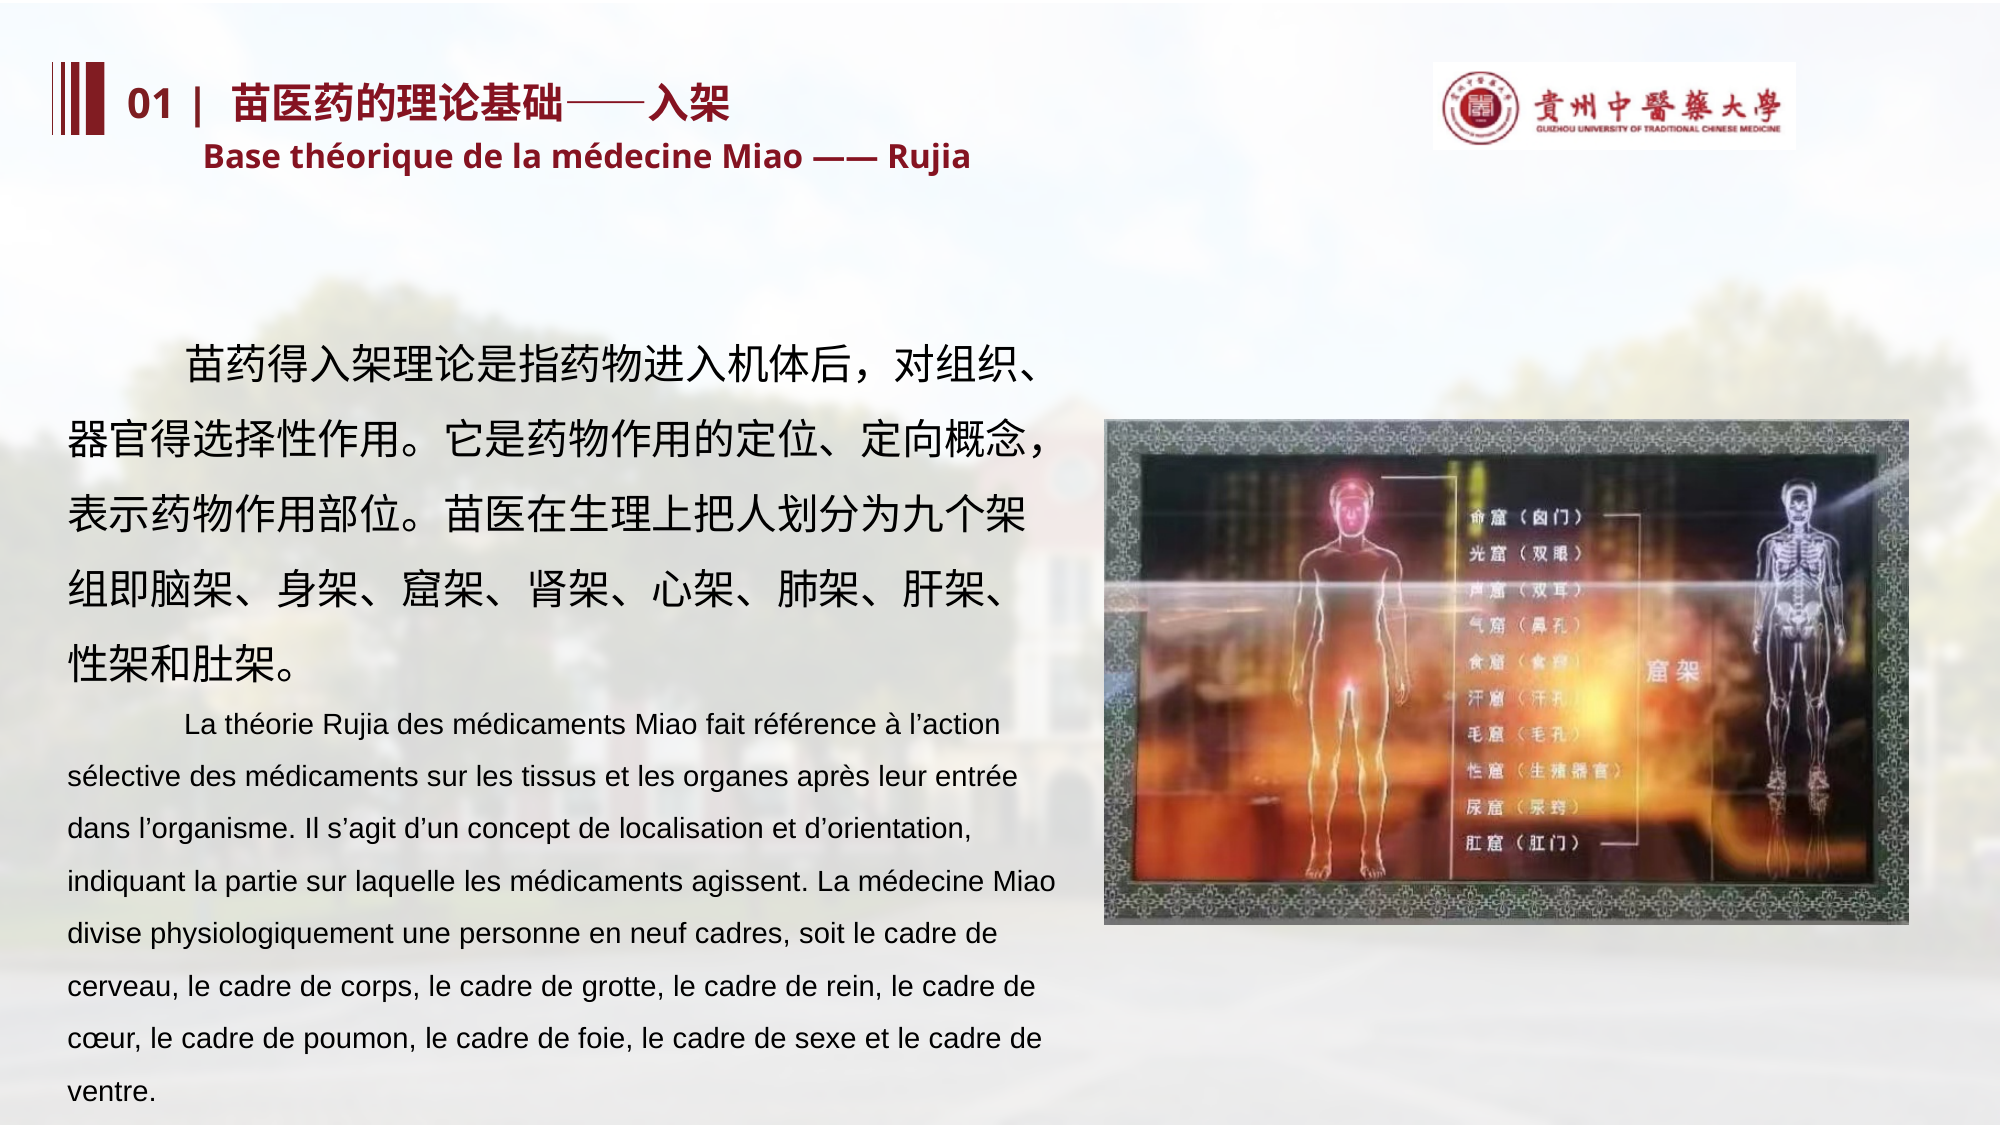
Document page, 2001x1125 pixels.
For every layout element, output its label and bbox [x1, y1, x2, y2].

picture [1433, 61, 1796, 150]
text_box [0, 1, 2000, 1125]
picture [1103, 418, 1910, 926]
text_box [52, 61, 105, 136]
